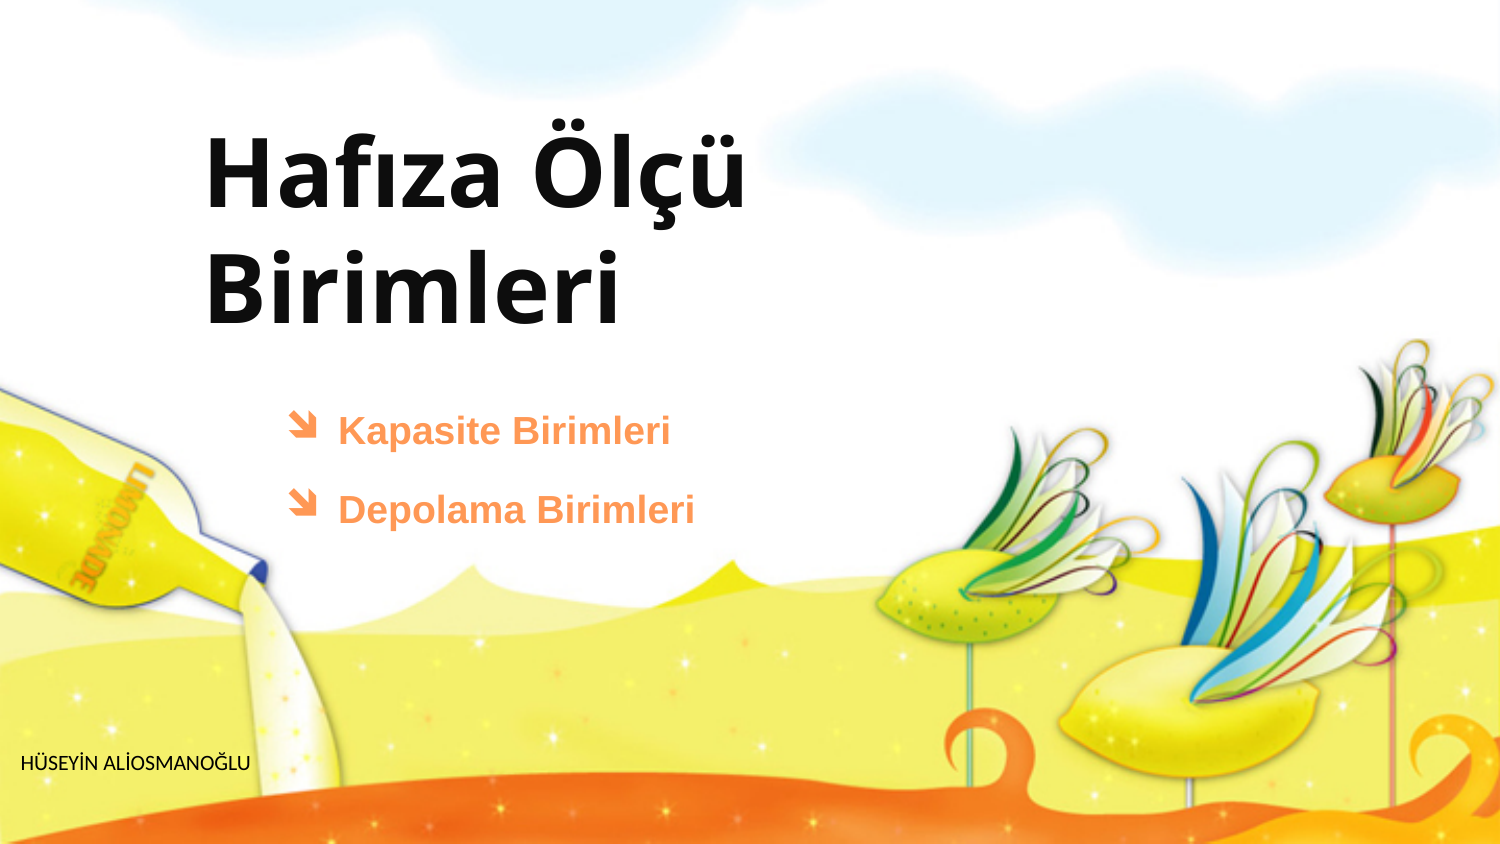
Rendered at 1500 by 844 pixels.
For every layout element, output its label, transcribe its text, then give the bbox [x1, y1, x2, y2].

picture [0, 0, 1500, 844]
text_box HÜSEYİN ALİOSMANOĞLU [5, 740, 290, 782]
title Hafıza Ölçü Birimleri [187, 102, 951, 351]
subtitle Kapasite Birimleri Depolama Birimleri [270, 374, 868, 540]
